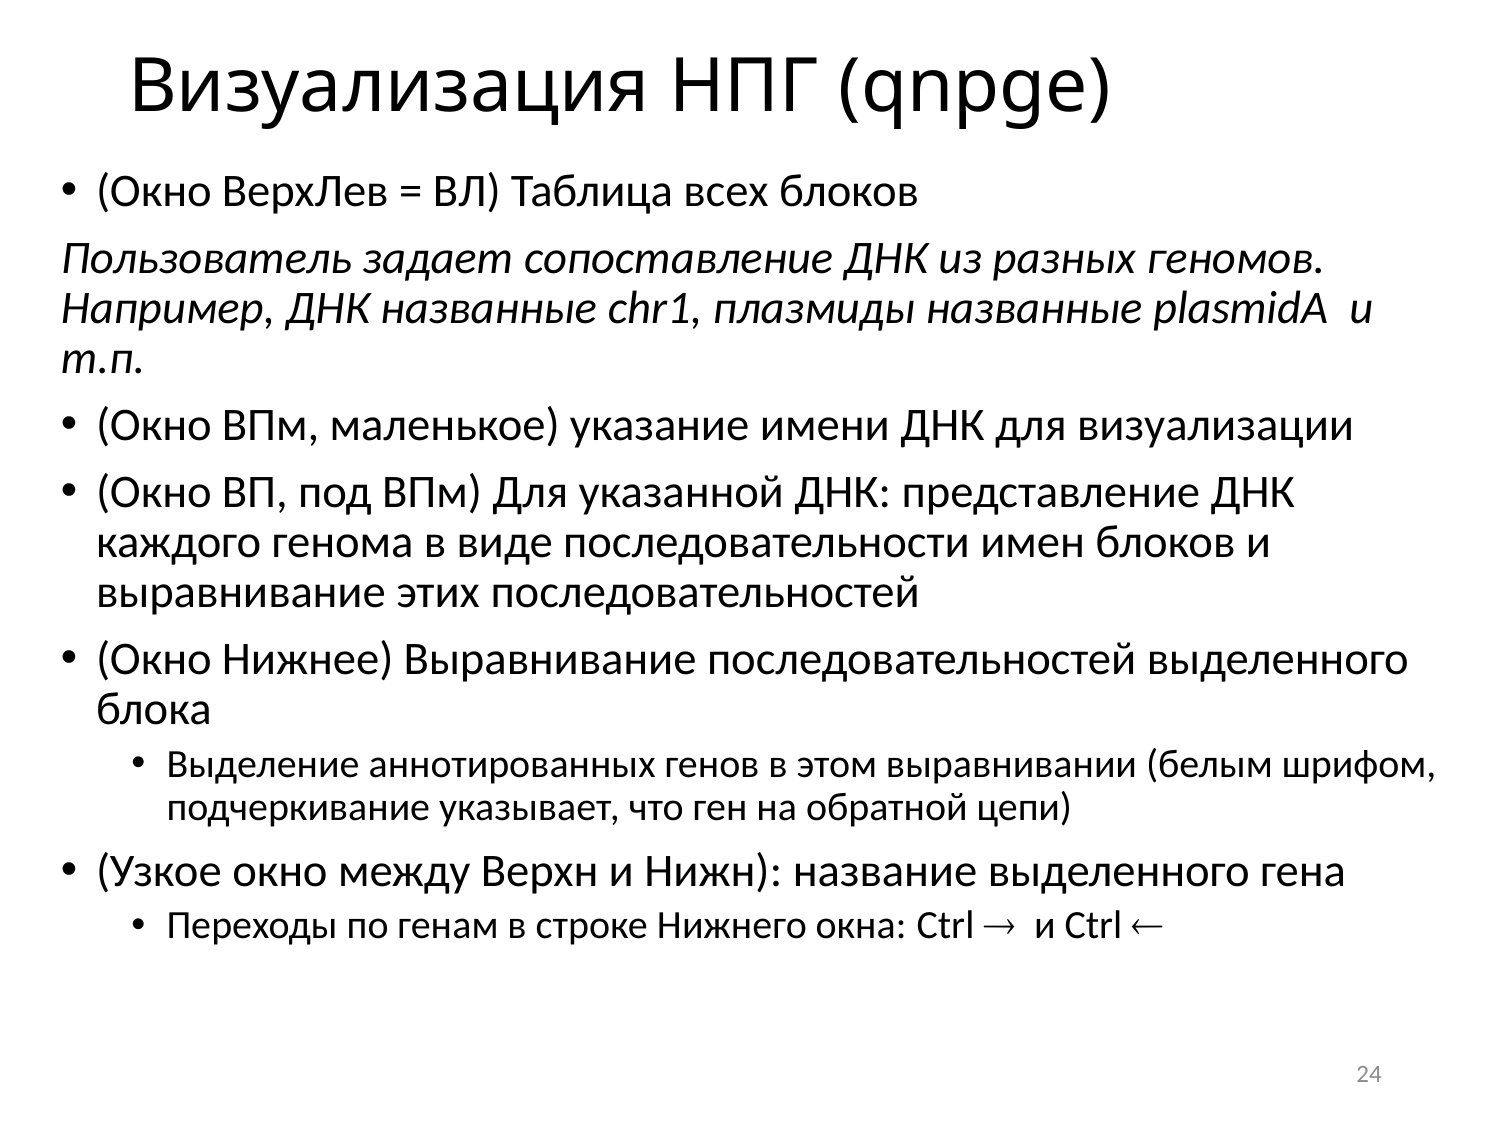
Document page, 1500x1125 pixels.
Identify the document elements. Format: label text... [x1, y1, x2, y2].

list (Окно ВерхЛев = ВЛ) Таблица всех блоков Пользователь задает сопоставление ДНК из разных геномов. Например, ДНК названные chr1, плазмиды названные plasmidA и т.п. (Окно ВПм, маленькое) указание имени ДНК для визуализации (Окно ВП, под ВПм) Для указанной ДНК: представление ДНК каждого генома в виде последовательности имен блоков и выравнивание этих последовательностей (Окно Нижнее) Выравнивание последовательностей выделенного блока Выделение аннотированных генов в этом выравнивании (белым шрифом, подчеркивание указывает, что ген на обратной цепи) (Узкое окно между Верхн и Нижн): название выделенного гена Переходы по генам в строке Нижнего окна: Ctrl  и Ctrl  [45, 158, 1455, 964]
slide_number 24 [1059, 1042, 1397, 1103]
title Визуализация НПГ (qnpge) [113, 19, 1397, 155]
